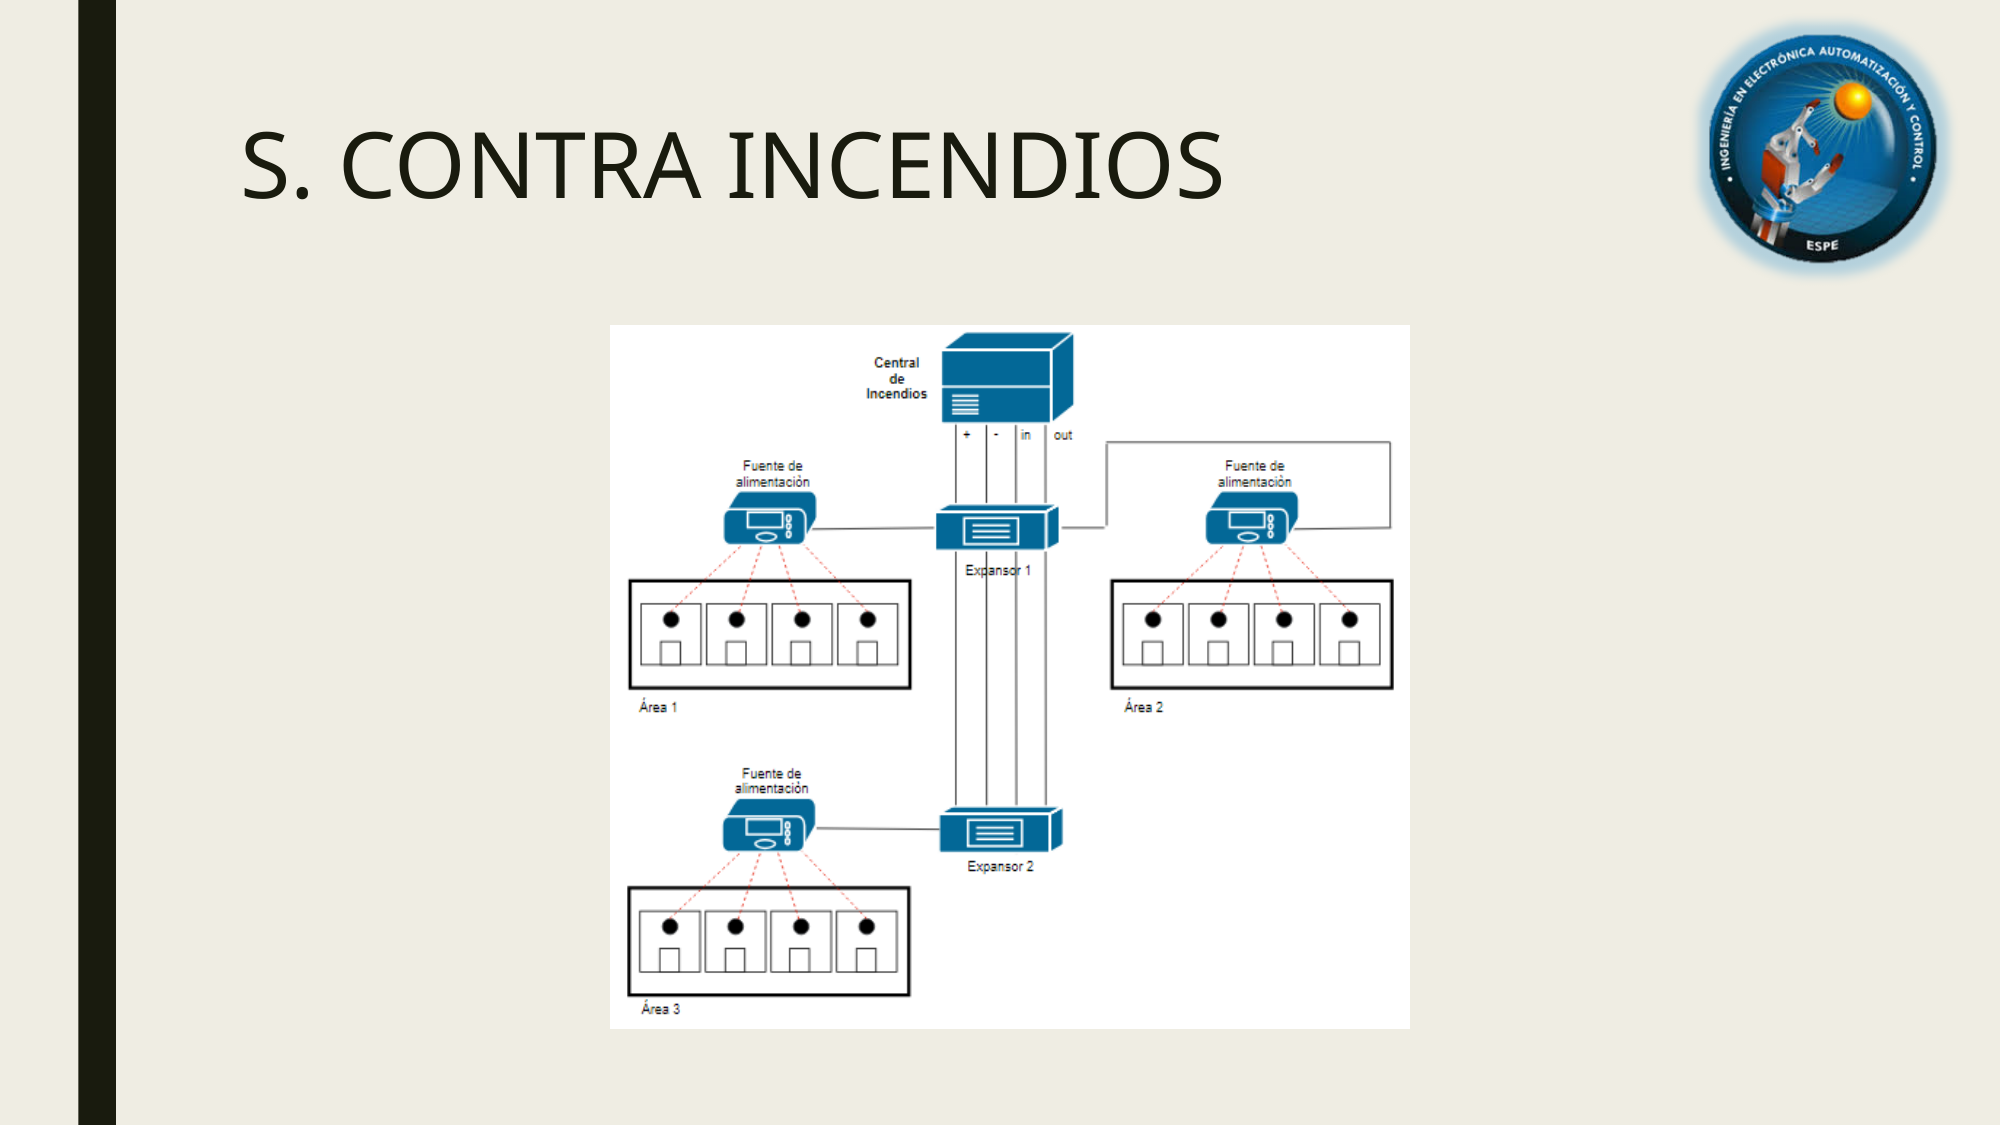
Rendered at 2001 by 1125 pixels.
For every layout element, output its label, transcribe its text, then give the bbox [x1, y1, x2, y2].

picture [1700, 32, 1947, 268]
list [610, 325, 1410, 1029]
title S. CONTRA INCENDIOS [225, 112, 1800, 357]
